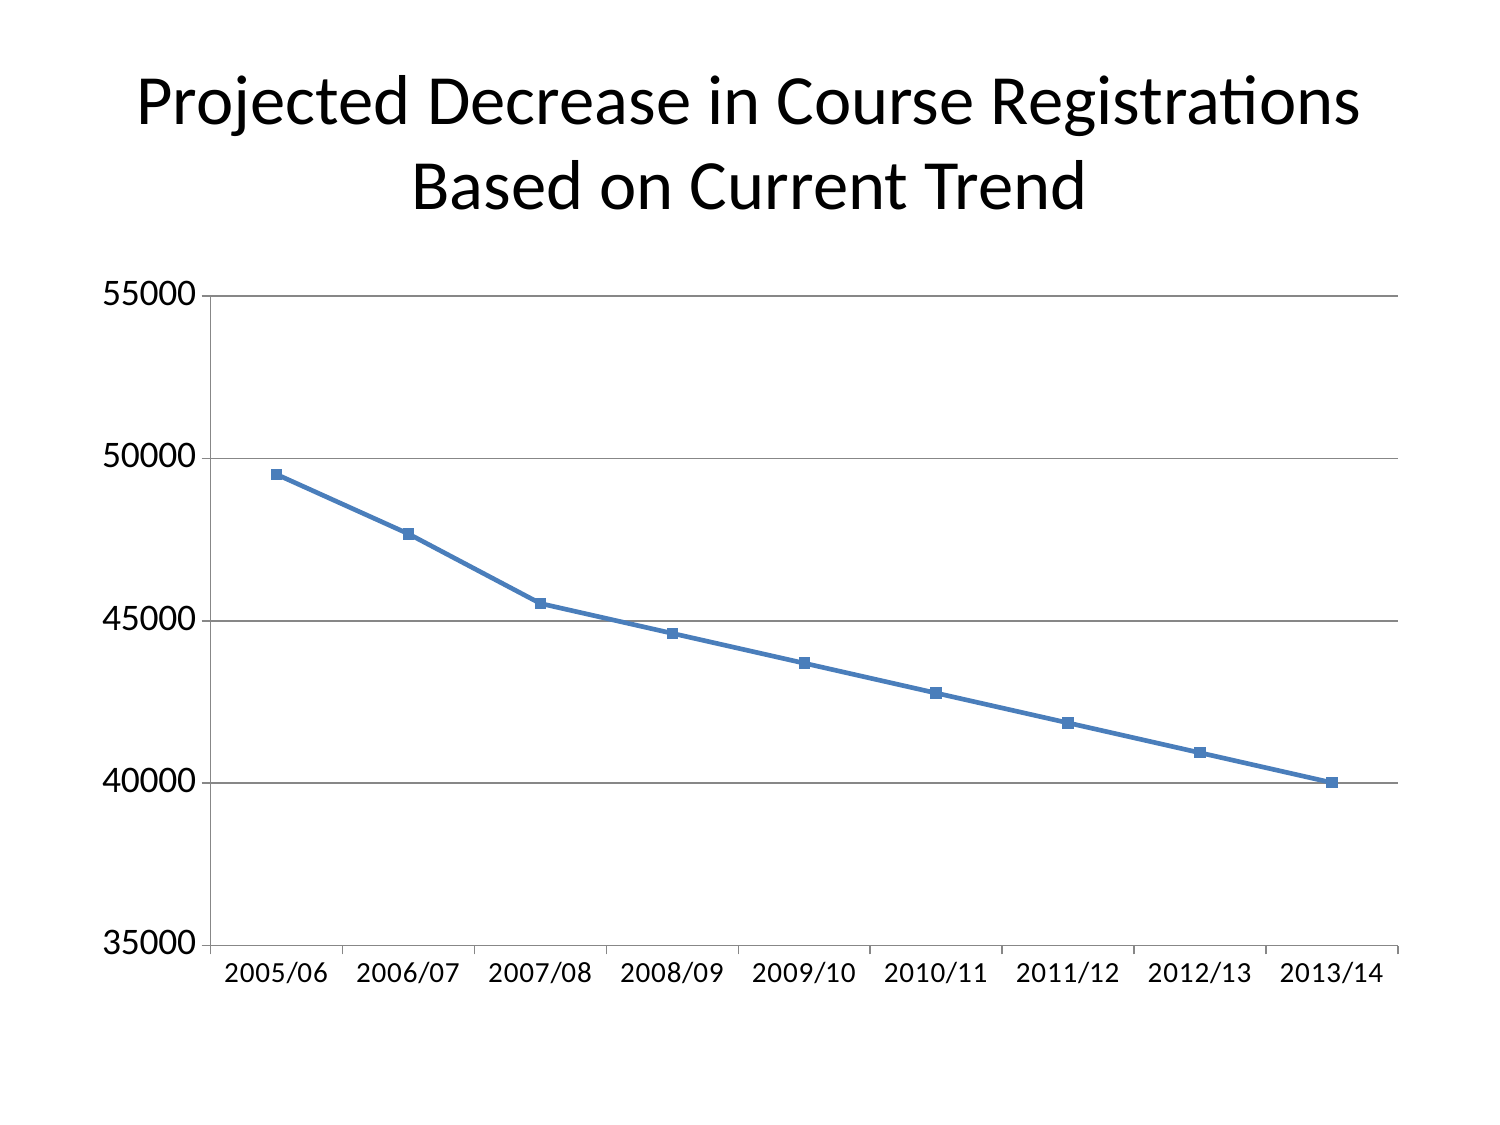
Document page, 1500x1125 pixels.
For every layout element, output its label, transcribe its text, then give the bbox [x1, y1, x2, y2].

chart [74, 262, 1426, 1006]
title Projected Decrease in Course Registrations Based on Current Trend [75, 45, 1425, 233]
